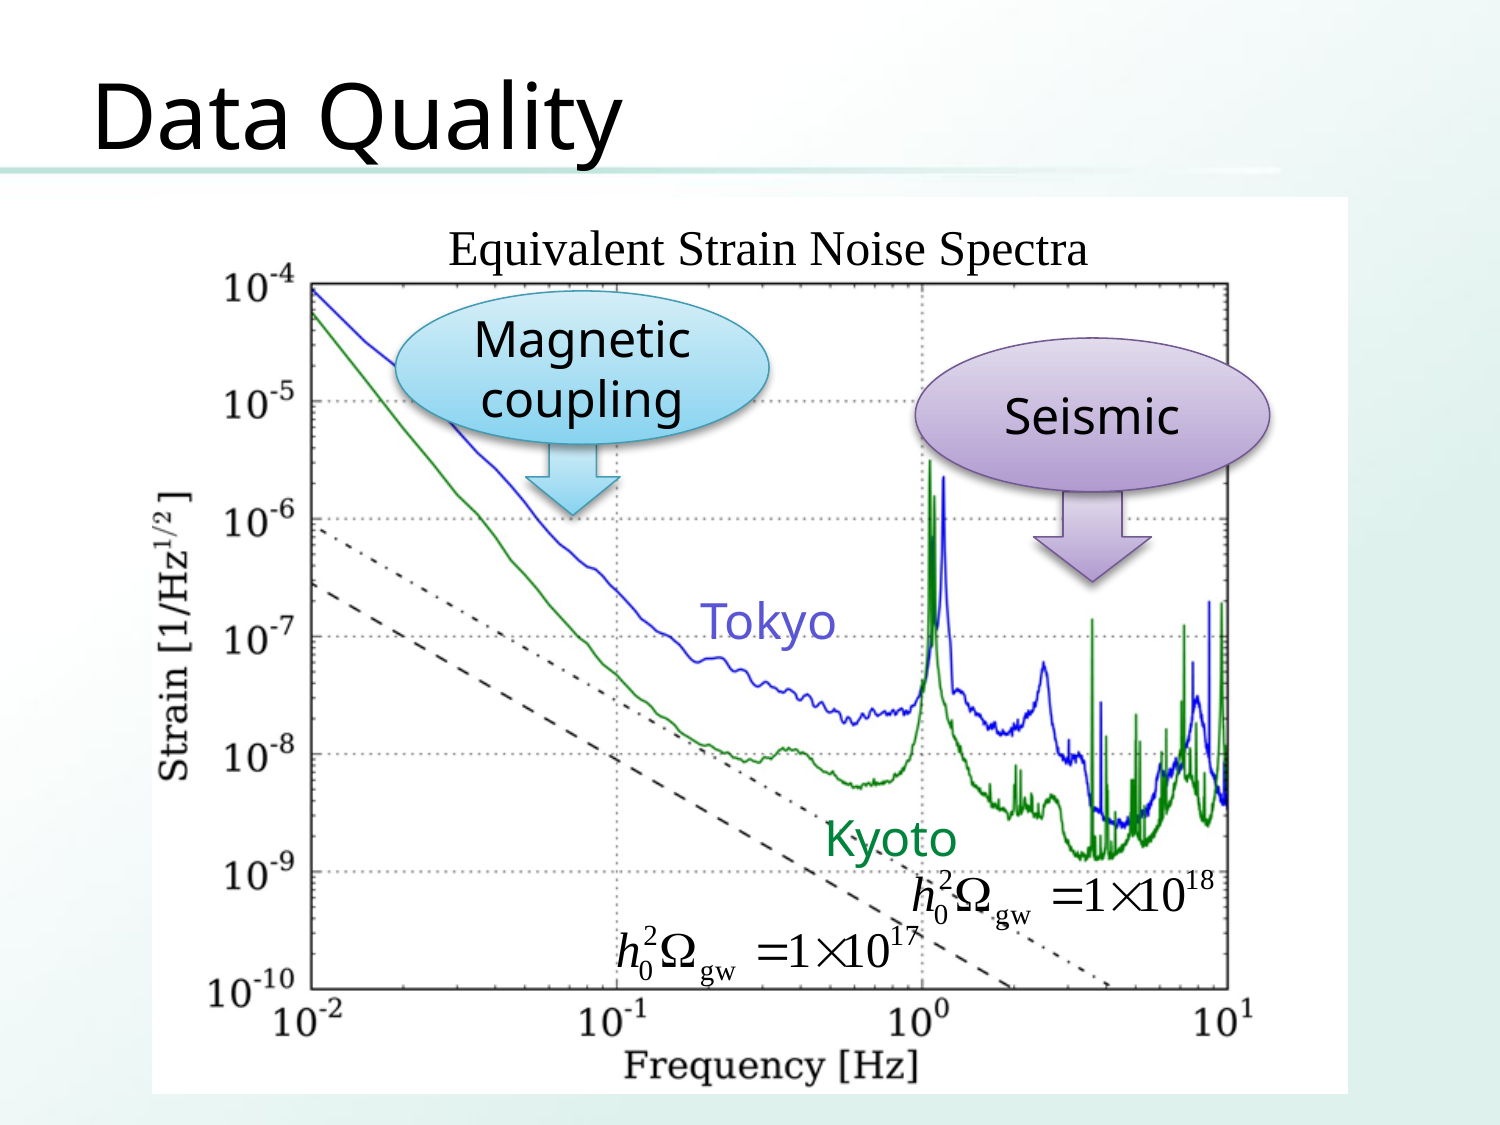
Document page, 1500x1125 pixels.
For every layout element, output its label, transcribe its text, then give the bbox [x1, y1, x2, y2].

picture [0, 0, 1500, 1125]
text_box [608, 913, 928, 997]
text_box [903, 857, 1223, 941]
title Data Quality [75, 19, 1425, 207]
